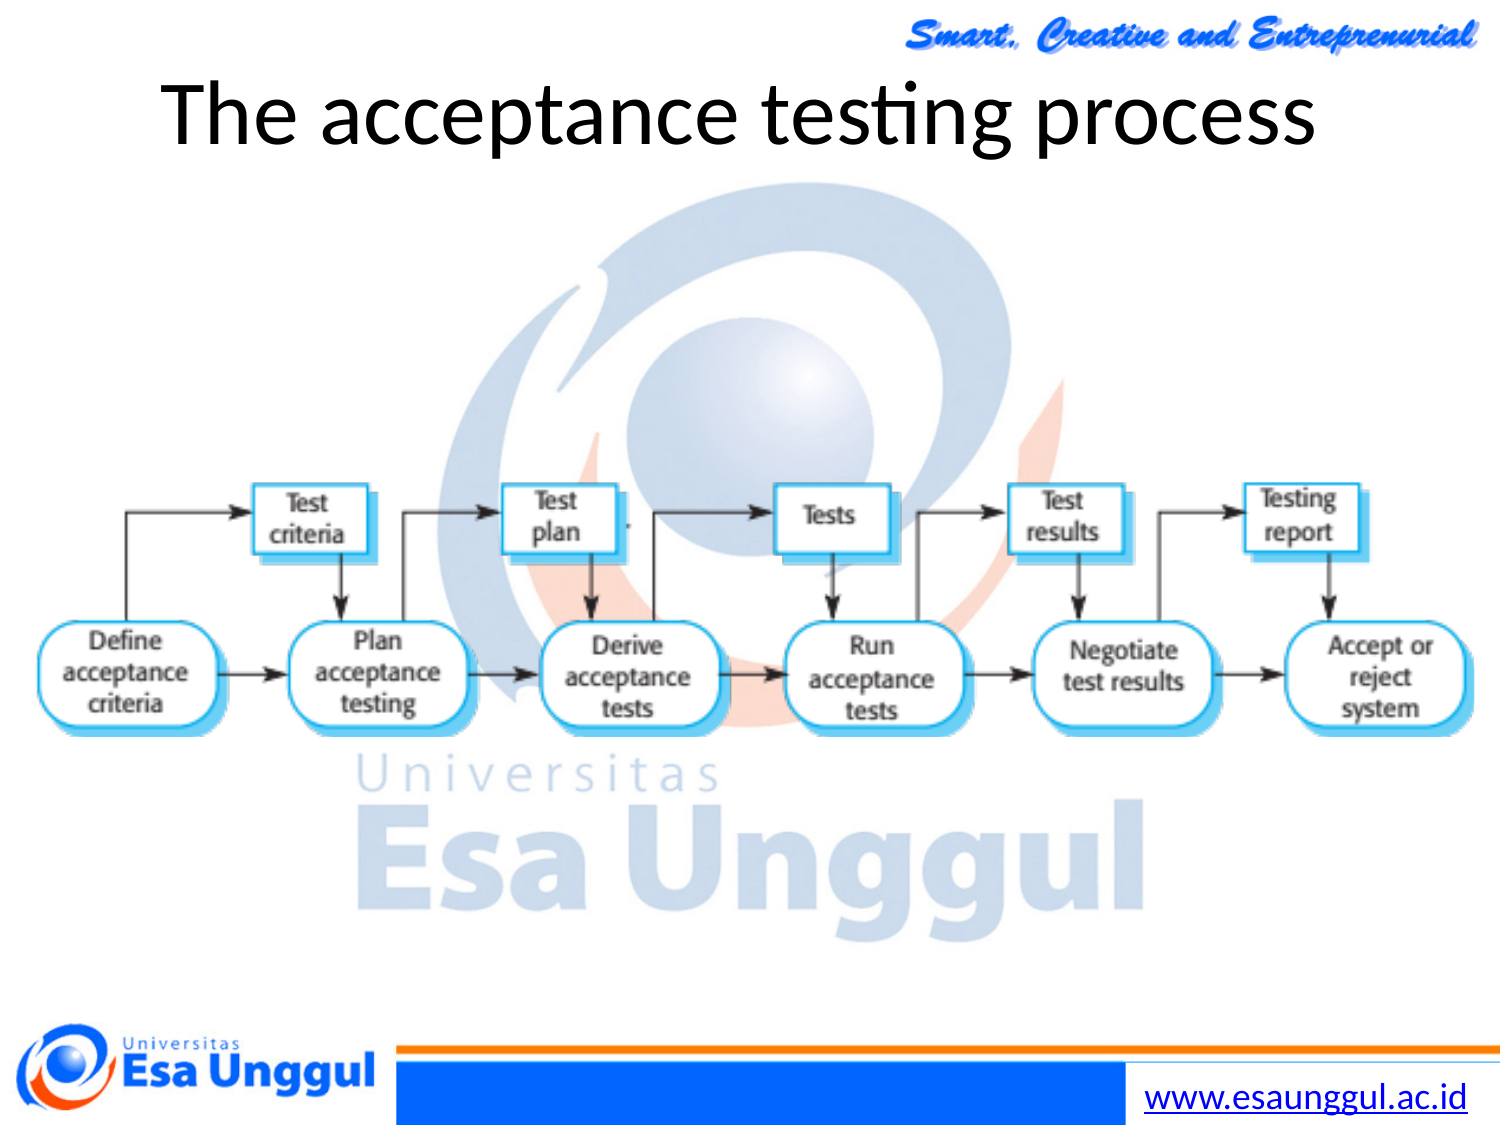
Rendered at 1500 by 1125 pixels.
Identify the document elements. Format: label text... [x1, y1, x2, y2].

picture [0, 0, 1500, 1125]
title The acceptance testing process [75, 45, 1425, 233]
